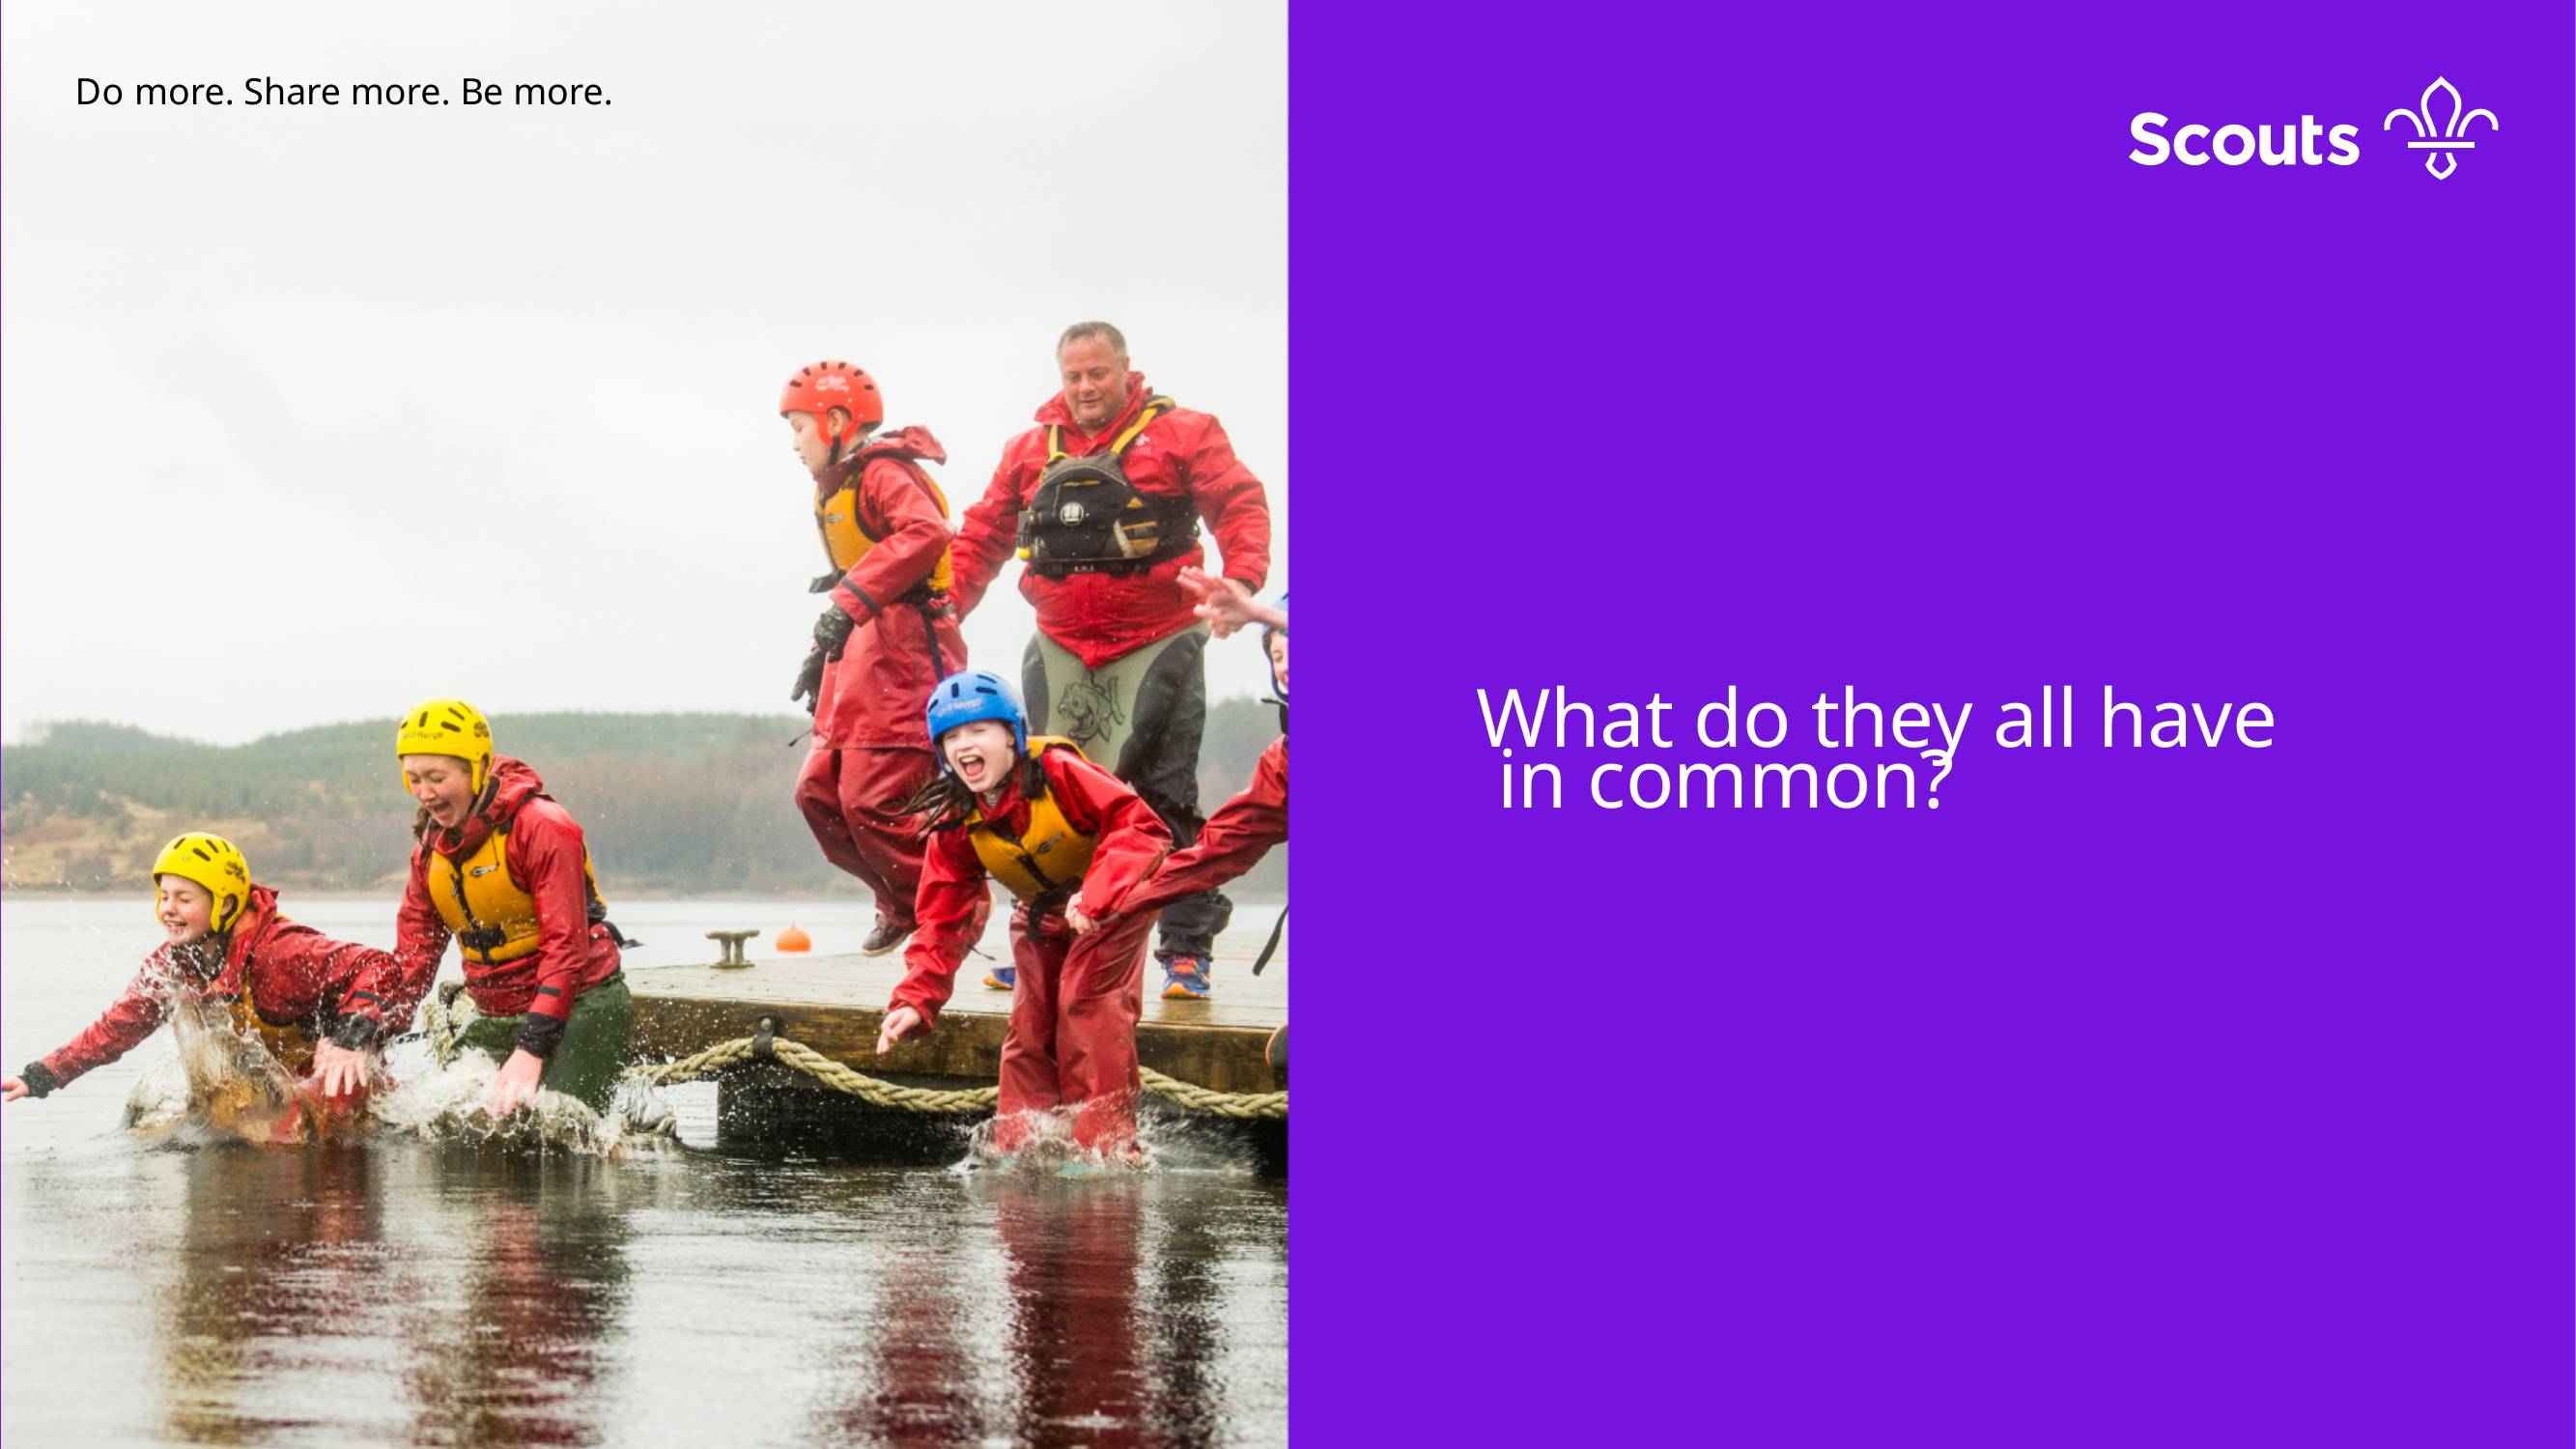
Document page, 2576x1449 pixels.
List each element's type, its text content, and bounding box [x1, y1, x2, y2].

list What do they all have in common? [1474, 342, 2331, 1294]
picture [1, 0, 2575, 1449]
